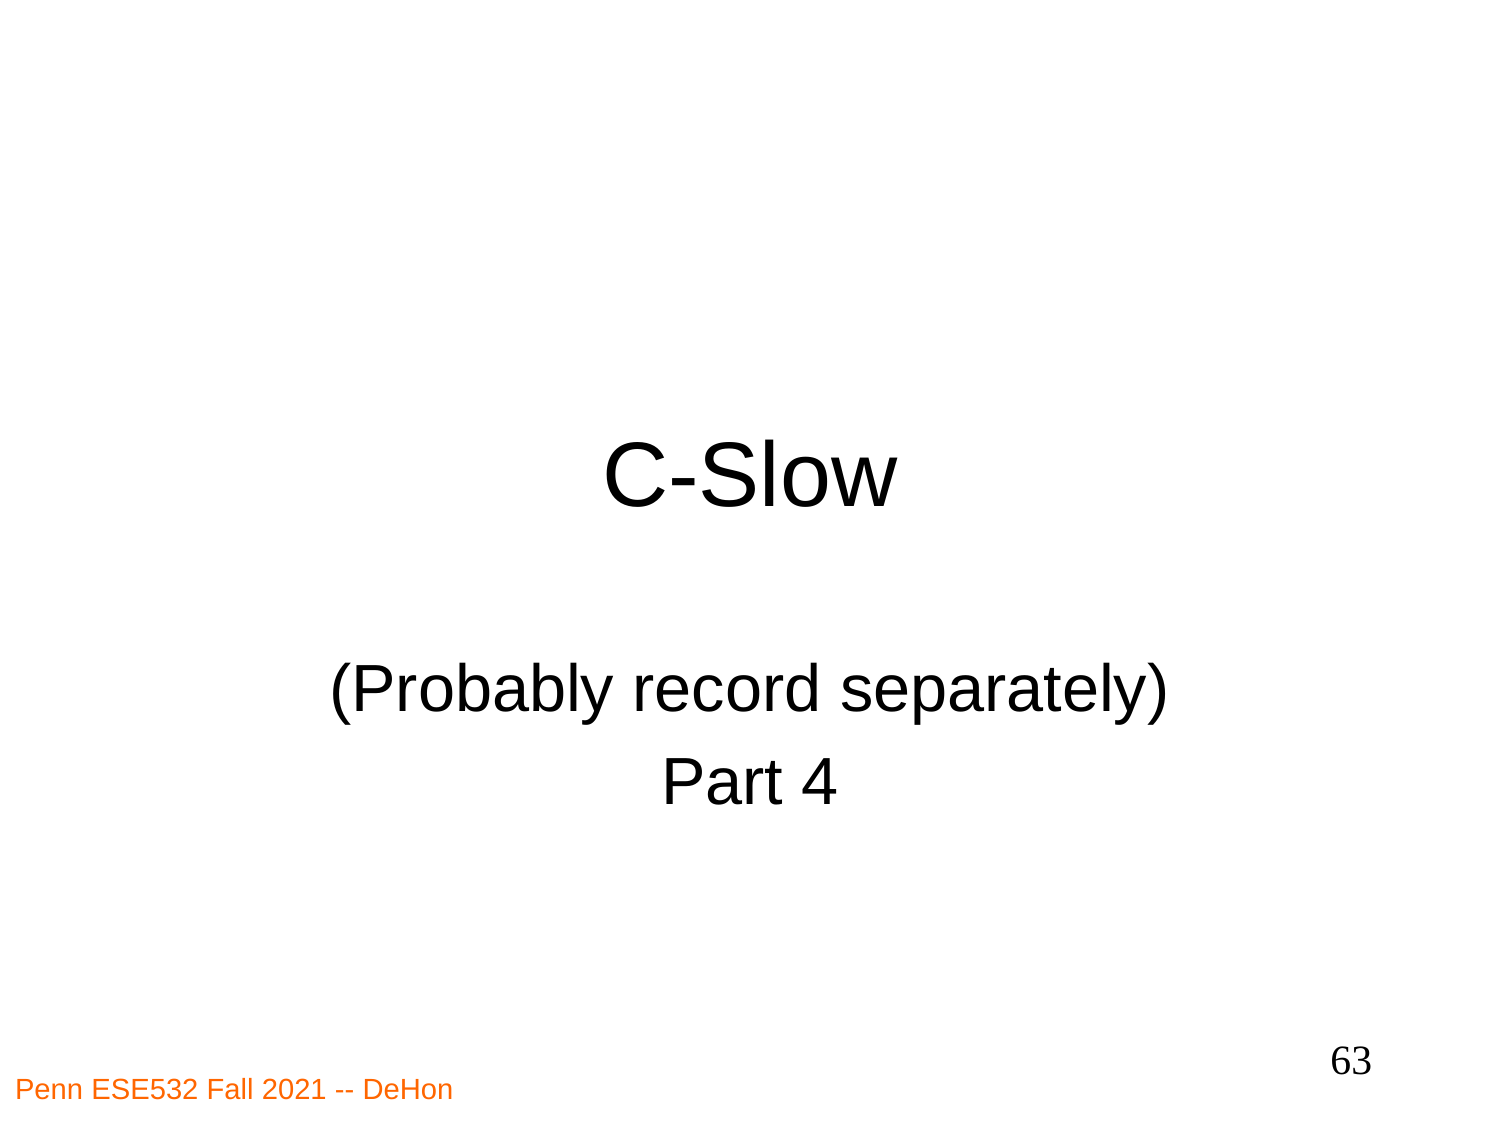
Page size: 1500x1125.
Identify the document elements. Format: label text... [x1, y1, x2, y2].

title C-Slow [112, 349, 1388, 591]
slide_number Penn ESE532 Fall 2021 -- DeHon [0, 1062, 688, 1125]
slide_number 63 [1074, 1024, 1388, 1101]
subtitle (Probably record separately) Part 4 [224, 637, 1276, 926]
